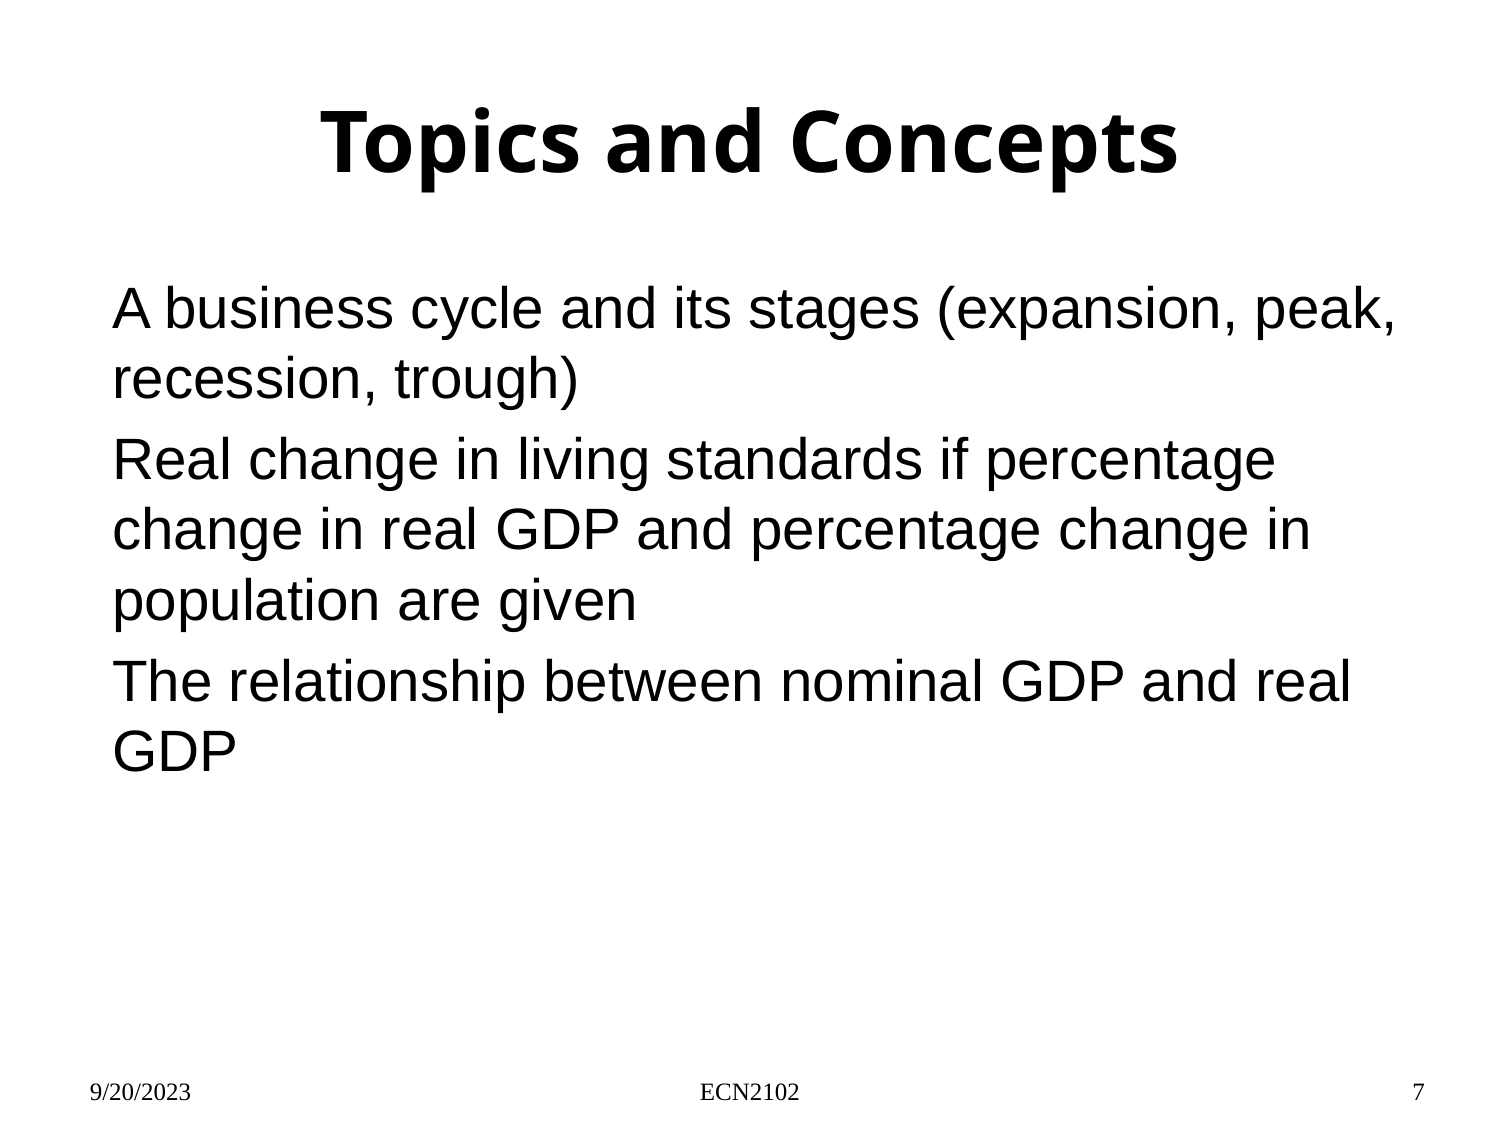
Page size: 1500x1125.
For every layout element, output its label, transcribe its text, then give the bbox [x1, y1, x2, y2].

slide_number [75, 1052, 425, 1113]
list A business cycle and its stages (expansion, peak, recession, trough) Real change in living standards if percentage change in real GDP and percentage change in population are given The relationship between nominal GDP and real GDP [75, 262, 1425, 1035]
slide_number 7 [1299, 1052, 1425, 1113]
footer ECN2102 [512, 1052, 988, 1113]
title Topics and Concepts [75, 45, 1425, 233]
